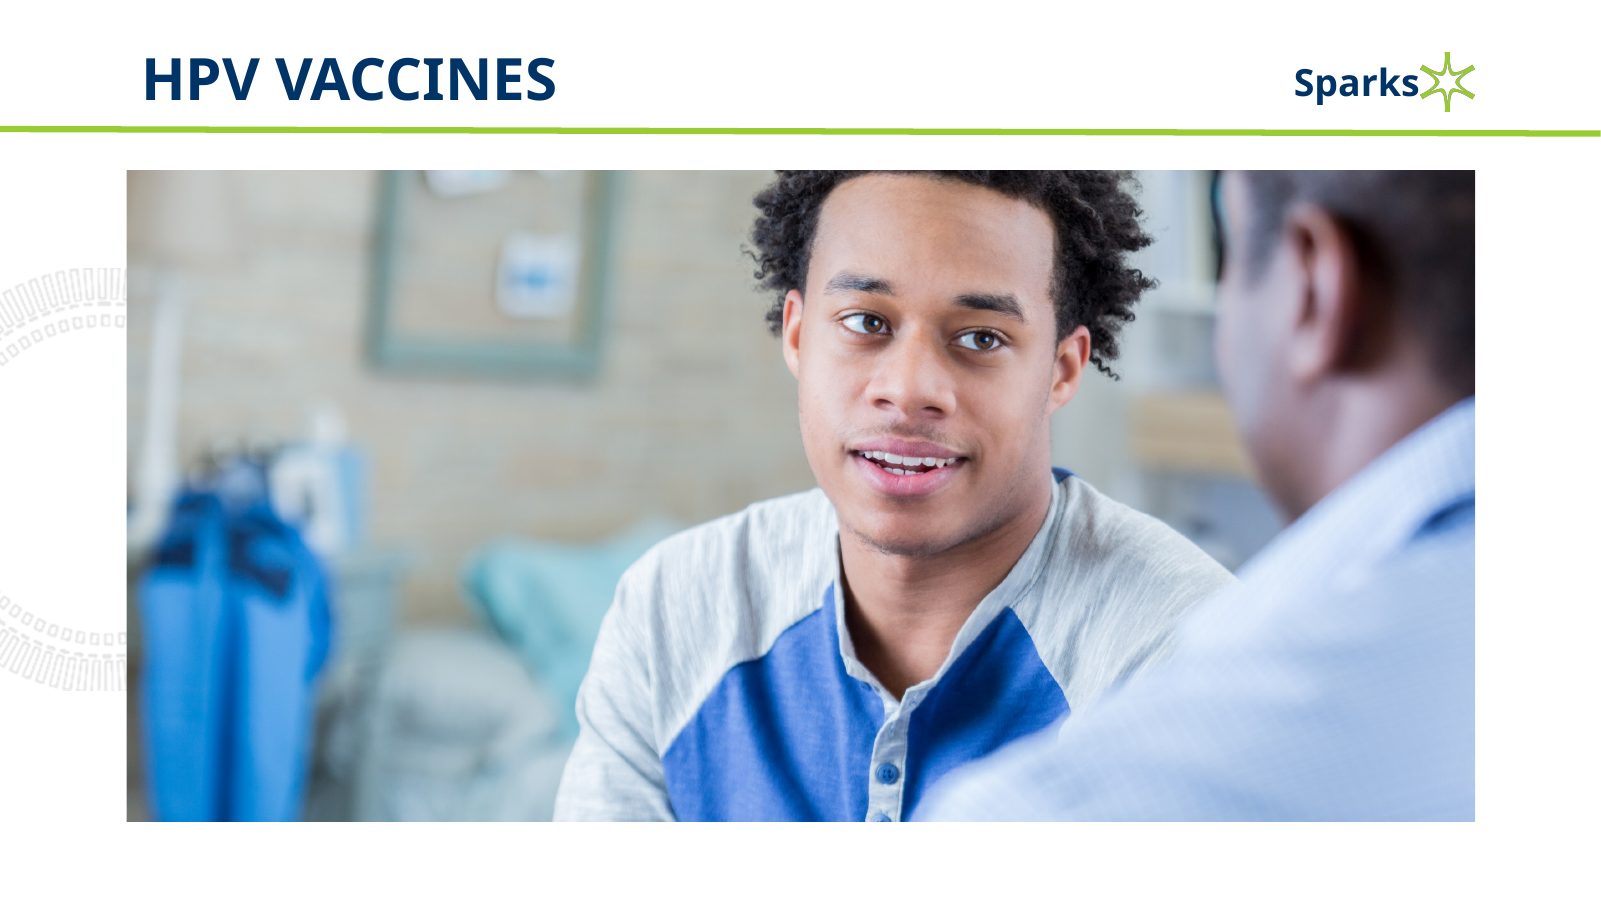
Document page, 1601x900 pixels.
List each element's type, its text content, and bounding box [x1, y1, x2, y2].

title Hpv vaccines [126, 43, 1268, 120]
picture [0, 170, 1476, 822]
picture [1420, 52, 1475, 112]
